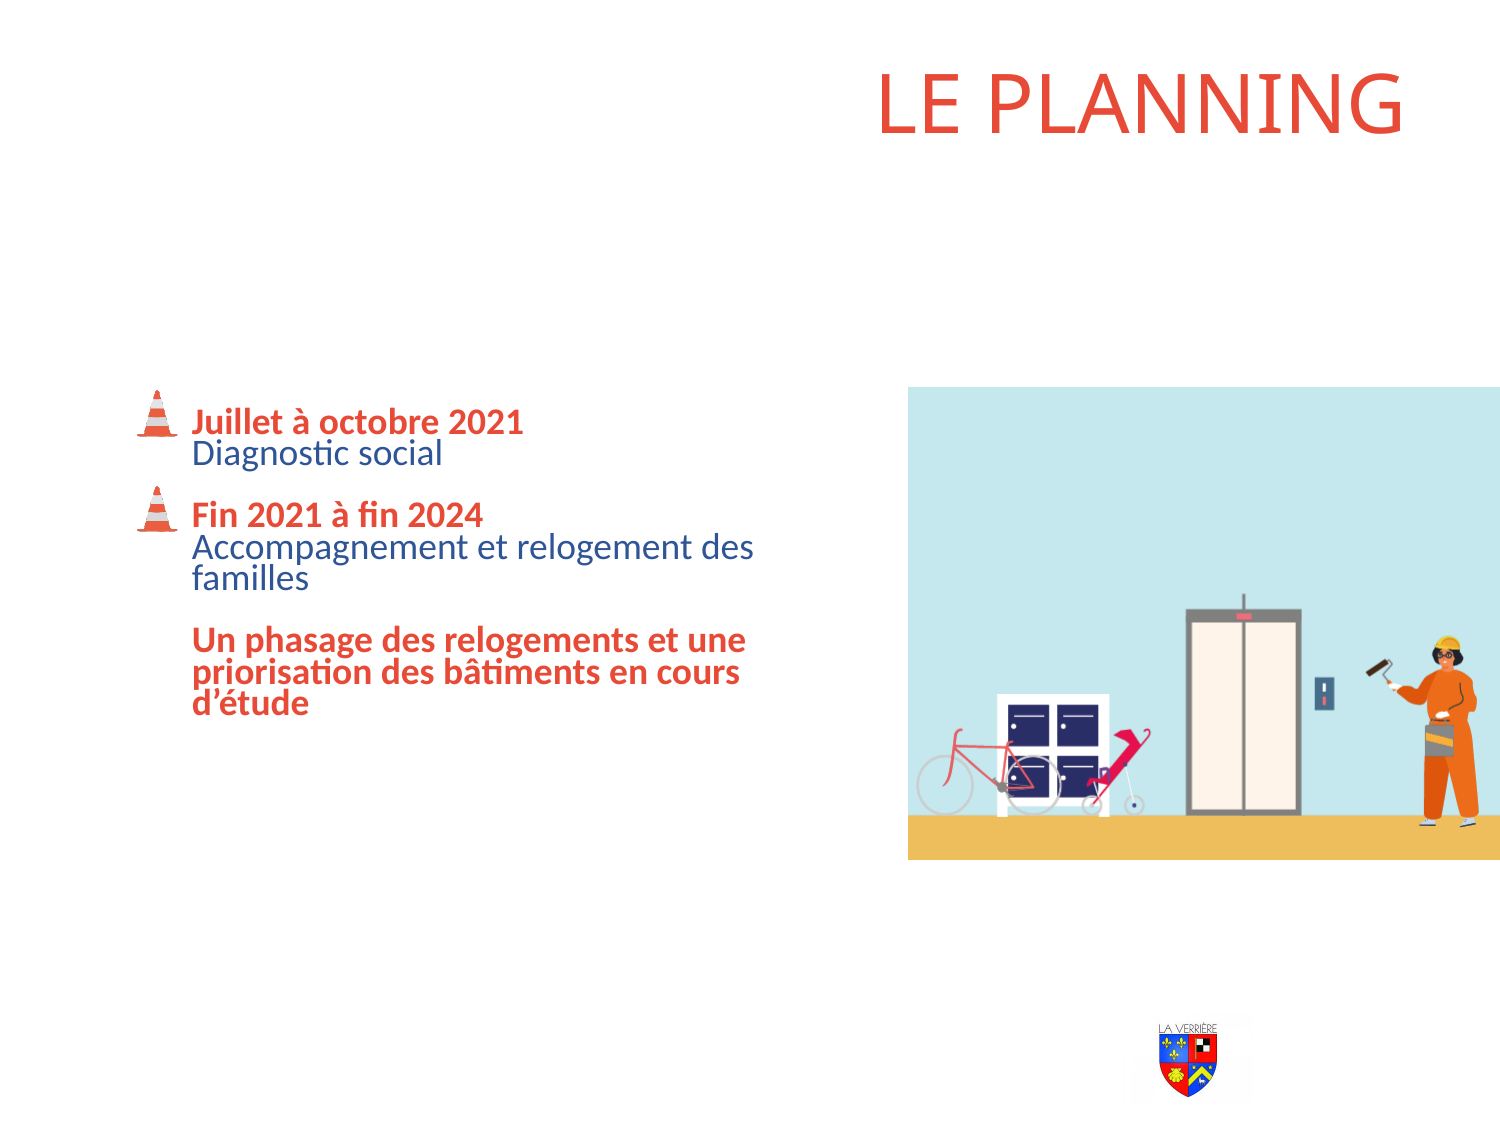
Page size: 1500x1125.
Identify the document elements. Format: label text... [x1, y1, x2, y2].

picture [908, 387, 1500, 860]
picture [134, 387, 178, 439]
text_box LE PLANNING [840, 44, 1441, 162]
text_box Juillet à octobre 2021 Diagnostic social Fin 2021 à fin 2024 Accompagnement et relogement des familles Un phasage des relogements et une priorisation des bâtiments en cours d’étude [177, 403, 860, 816]
picture [1115, 1013, 1252, 1105]
picture [134, 483, 178, 534]
